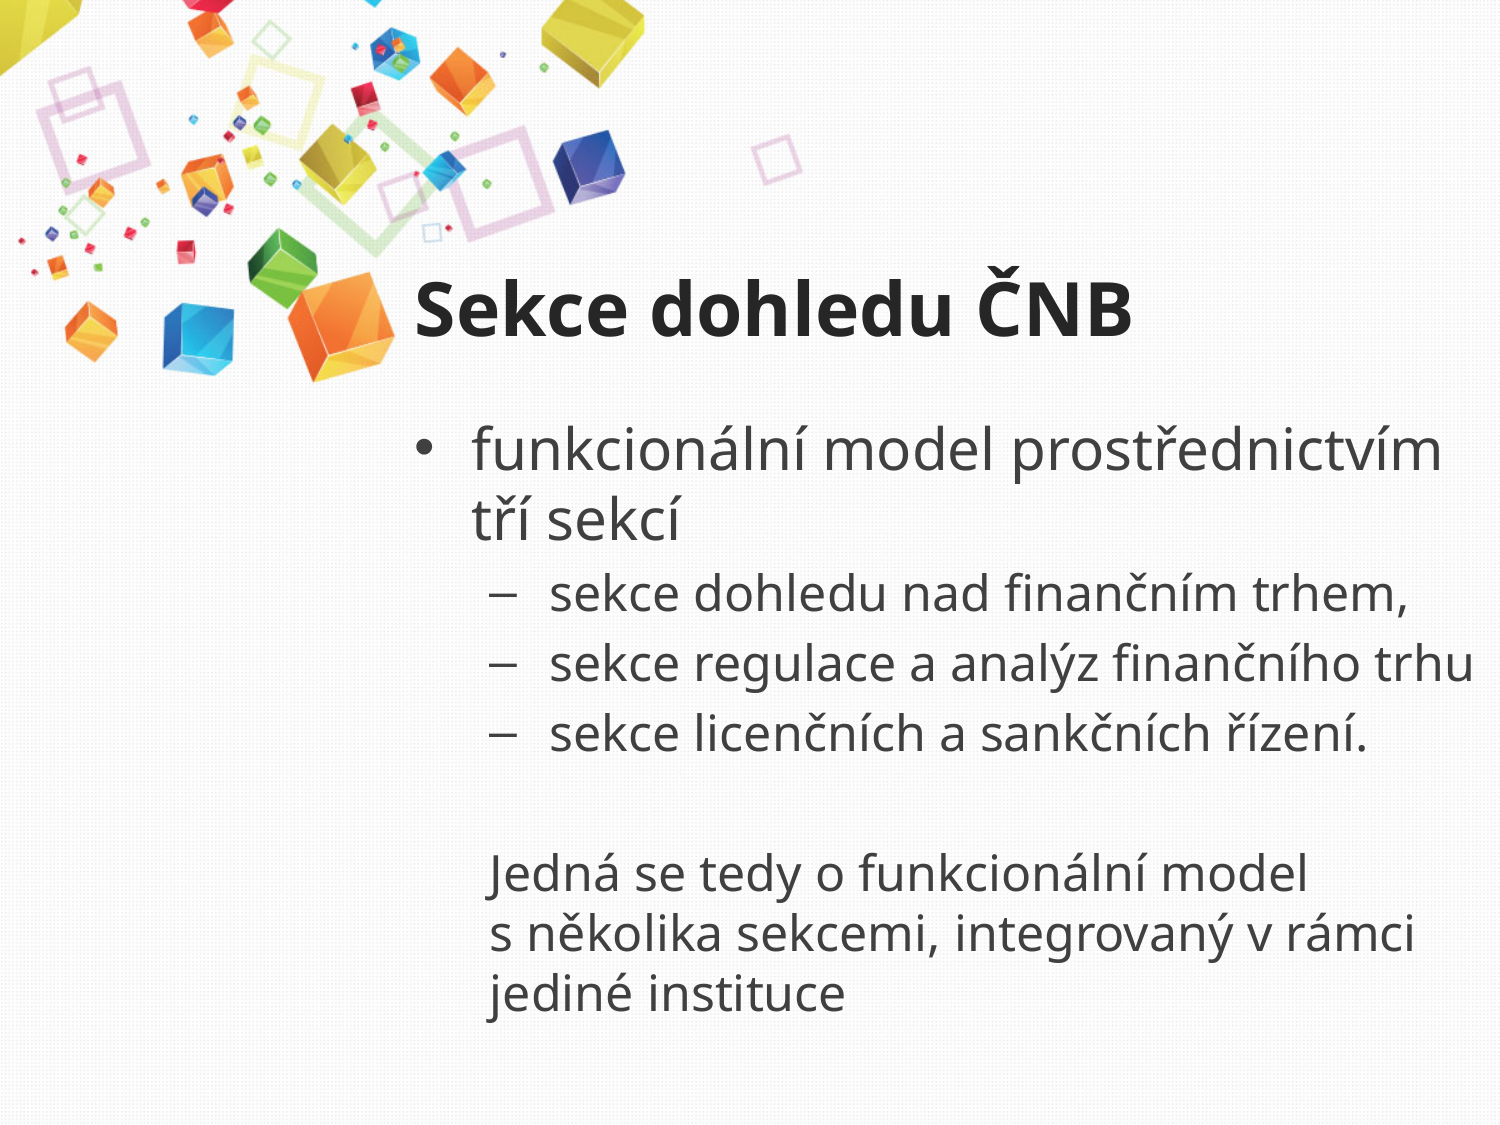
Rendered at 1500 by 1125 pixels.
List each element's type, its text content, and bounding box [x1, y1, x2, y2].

picture [0, 0, 1500, 1125]
title Sekce dohledu ČNB [399, 212, 1500, 400]
list funkcionální model prostřednictvím tří sekcí sekce dohledu nad finančním trhem, sekce regulace a analýz finančního trhu sekce licenčních a sankčních řízení. Jedná se tedy o funkcionální model s několika sekcemi, integrovaný v rámci jediné instituce [399, 404, 1500, 1106]
